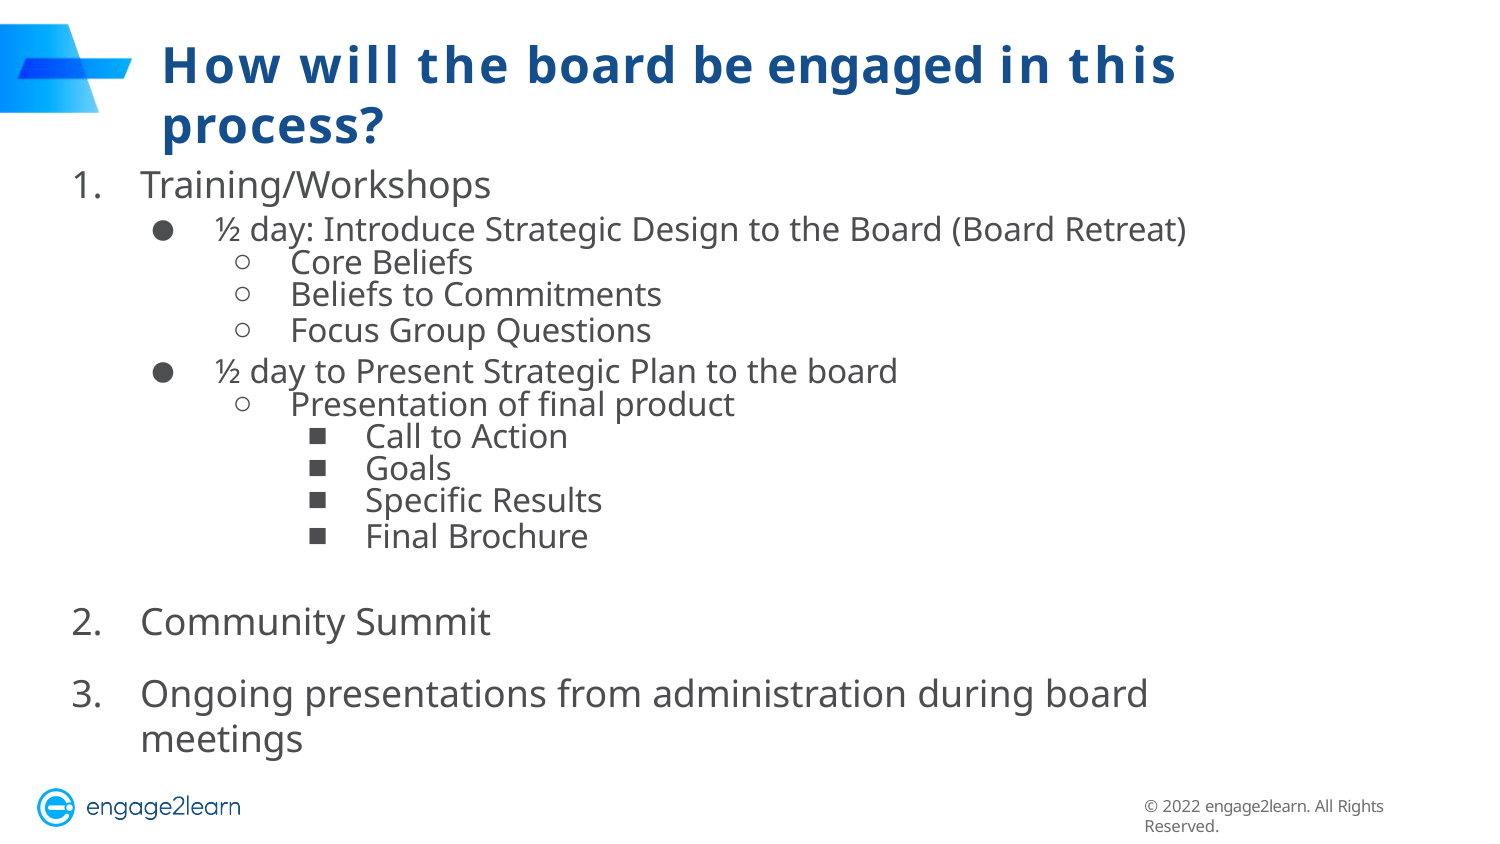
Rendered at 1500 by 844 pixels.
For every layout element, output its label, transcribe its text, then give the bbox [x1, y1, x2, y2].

footer © 2022 engage2learn. All Rights Reserved. [1142, 792, 1462, 844]
picture [62, 788, 240, 827]
title How will the board be engaged in this process? [159, 31, 1409, 175]
picture [37, 788, 50, 801]
picture [0, 16, 148, 113]
picture [41, 792, 70, 823]
text_box Training/Workshops ½ day: Introduce Strategic Design to the Board (Board Retreat) Core Beliefs Beliefs to Commitments Focus Group Questions ½ day to Present Strategic Plan to the board Presentation of ﬁnal product Call to Action Goals Speciﬁc Results Final Brochure Community Summit Ongoing presentations from administration during board meetings [69, 158, 1310, 760]
picture [37, 814, 49, 827]
